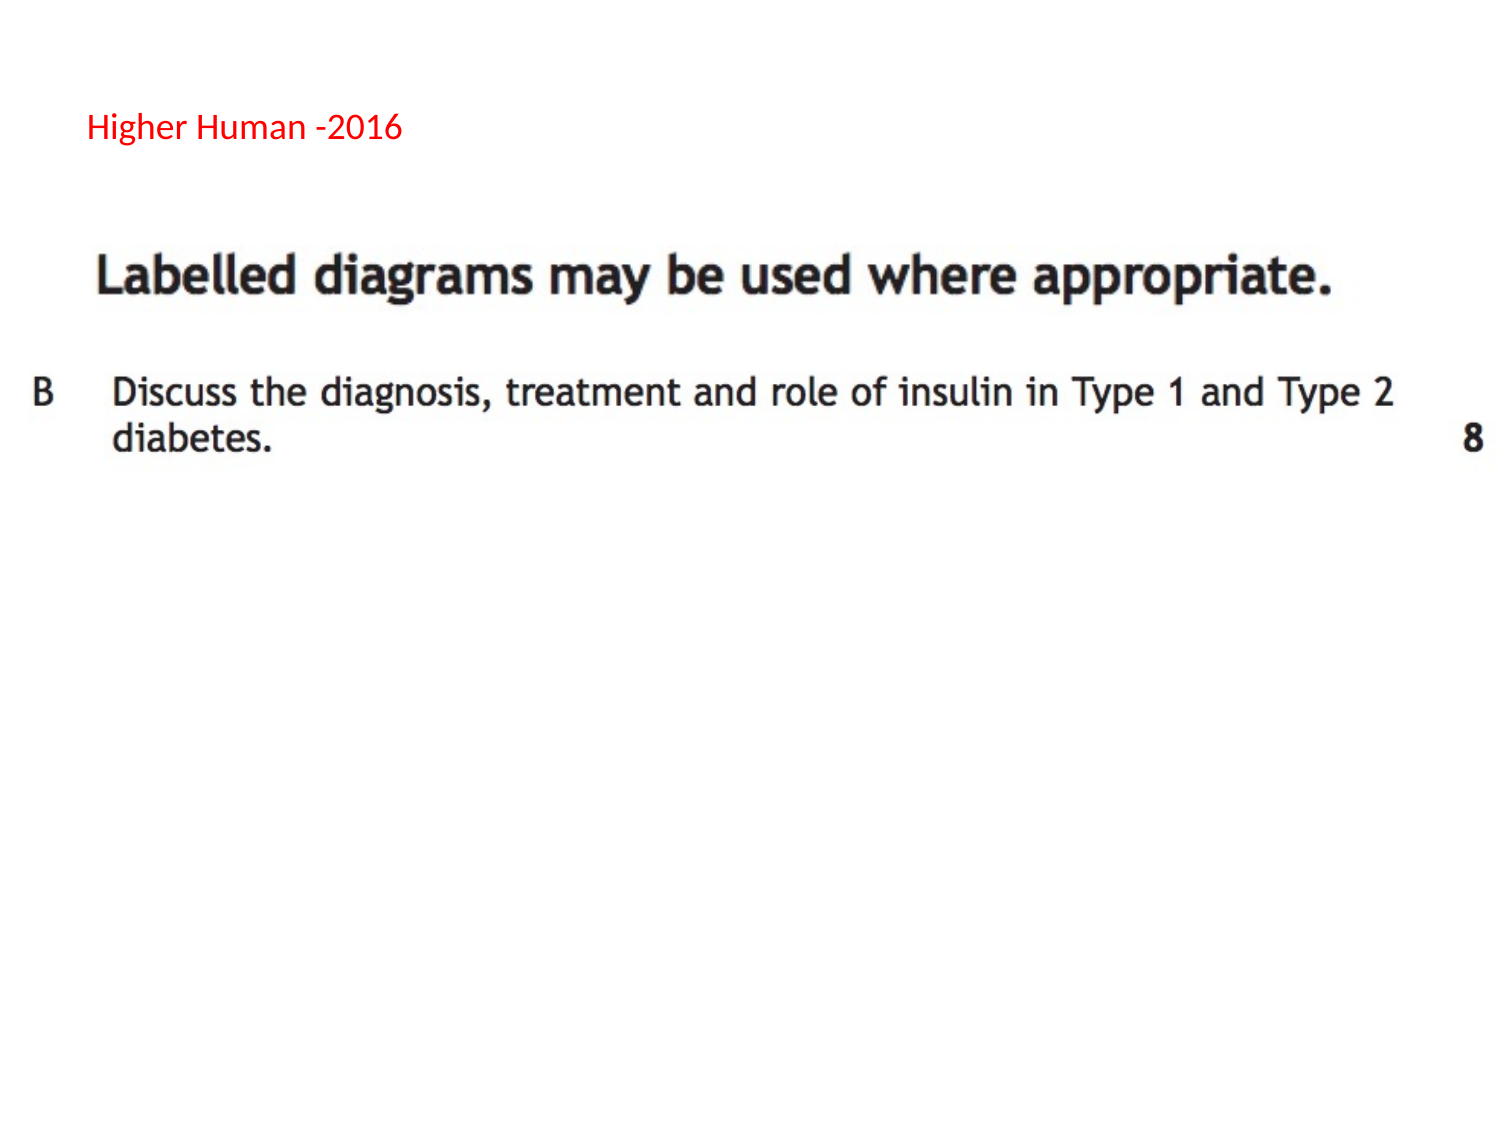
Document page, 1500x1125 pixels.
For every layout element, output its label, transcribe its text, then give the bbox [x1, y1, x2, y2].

picture [0, 244, 1500, 473]
text_box Higher Human -2016 [72, 94, 418, 155]
